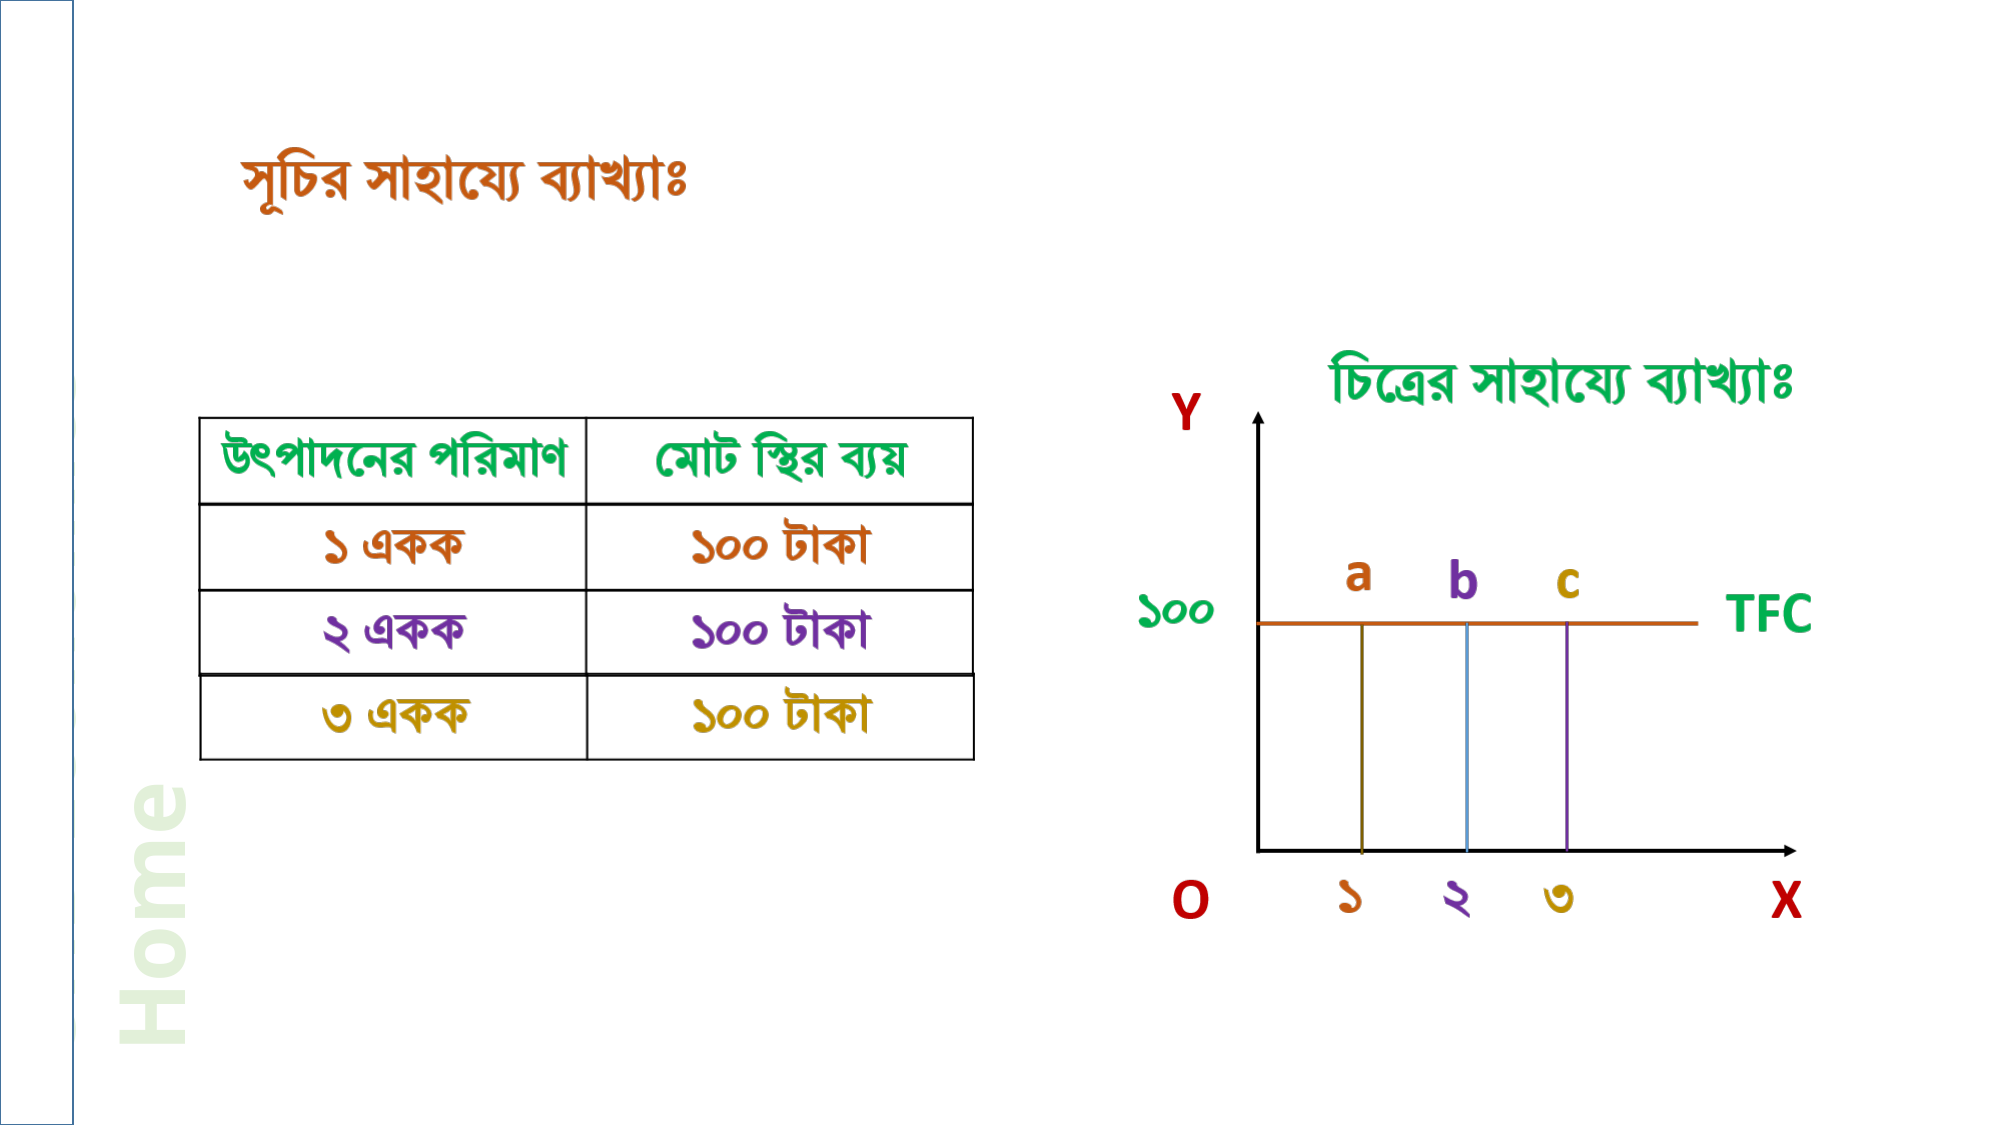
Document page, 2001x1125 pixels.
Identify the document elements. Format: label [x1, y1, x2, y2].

text_box [0, 0, 74, 1125]
picture [200, 120, 804, 263]
picture [1102, 323, 1848, 968]
picture [198, 406, 976, 788]
